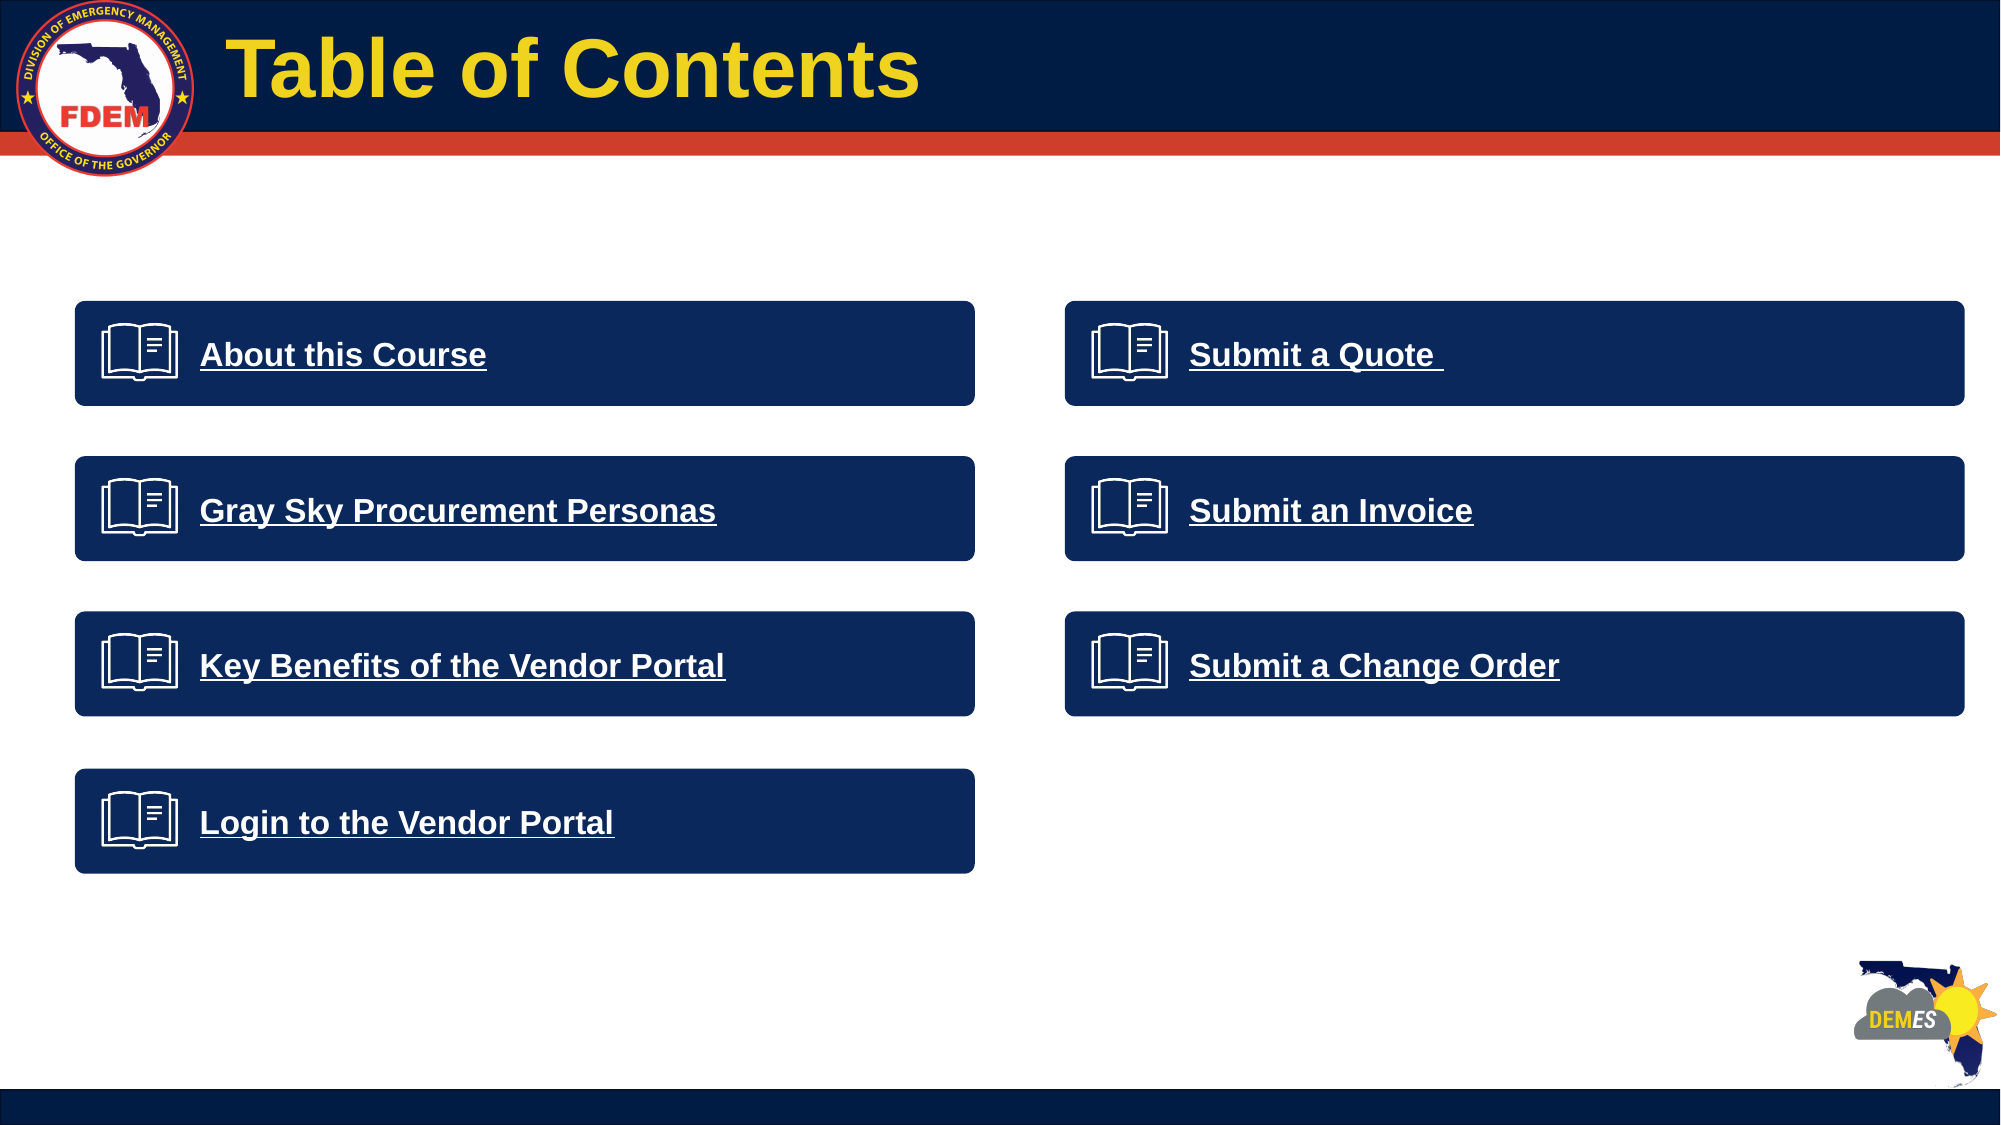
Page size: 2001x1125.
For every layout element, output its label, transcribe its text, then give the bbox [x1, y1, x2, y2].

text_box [1064, 611, 1965, 717]
title Table of Contents [210, 0, 1936, 179]
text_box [74, 456, 975, 562]
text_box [74, 300, 975, 406]
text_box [74, 768, 975, 874]
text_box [1064, 456, 1965, 562]
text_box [1064, 300, 1965, 406]
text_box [74, 611, 975, 717]
picture [1850, 952, 2000, 1097]
picture [13, 0, 197, 179]
